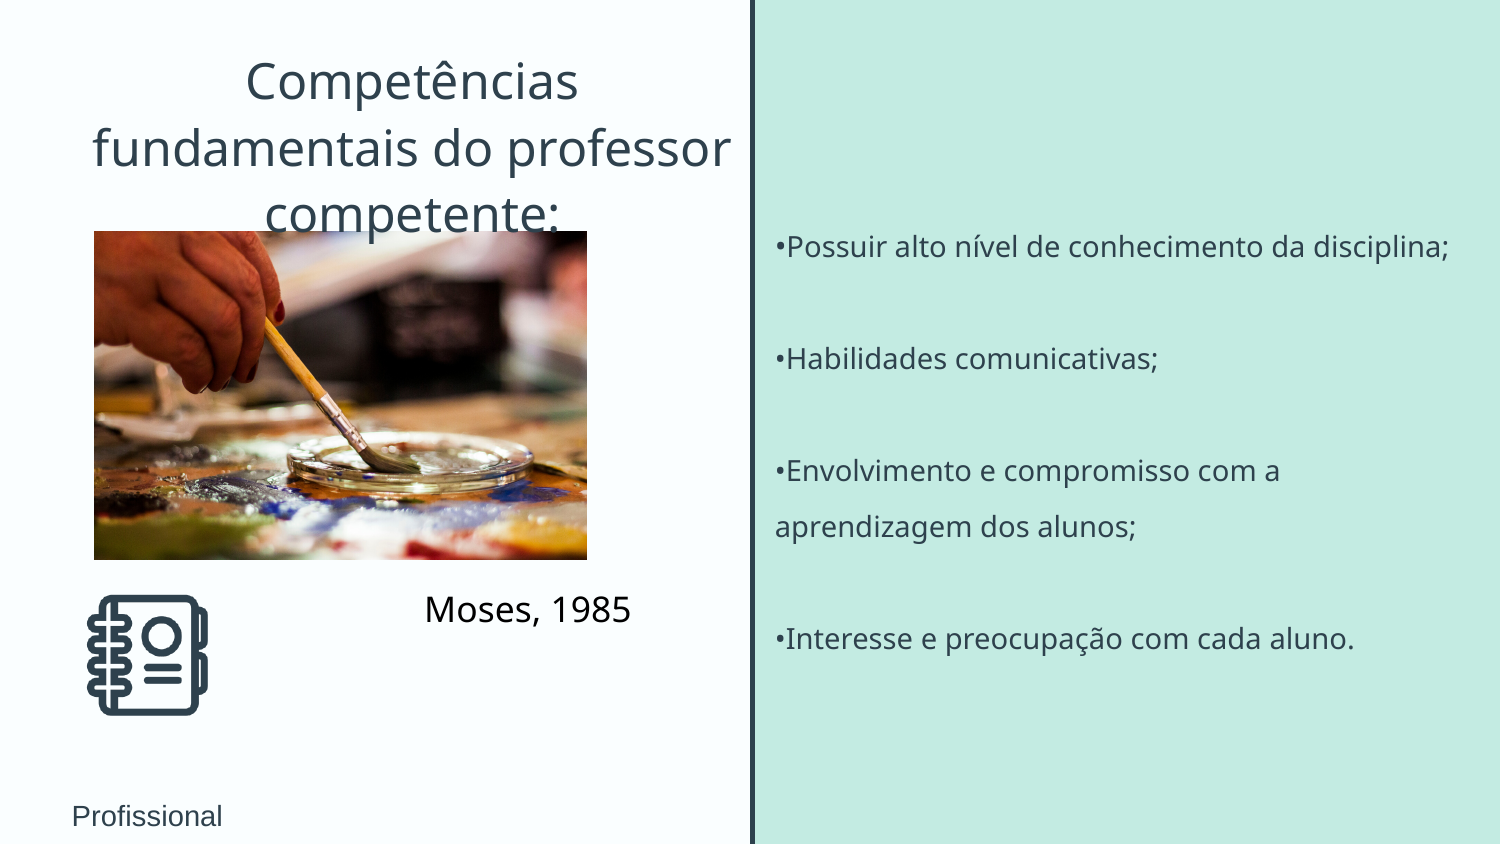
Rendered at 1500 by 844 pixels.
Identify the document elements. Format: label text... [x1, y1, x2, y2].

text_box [749, 0, 1500, 844]
text_box Moses, 1985 [199, 570, 744, 619]
text_box Competências fundamentais do professor competente: [84, 43, 741, 210]
picture [94, 231, 587, 560]
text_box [25, 594, 269, 821]
